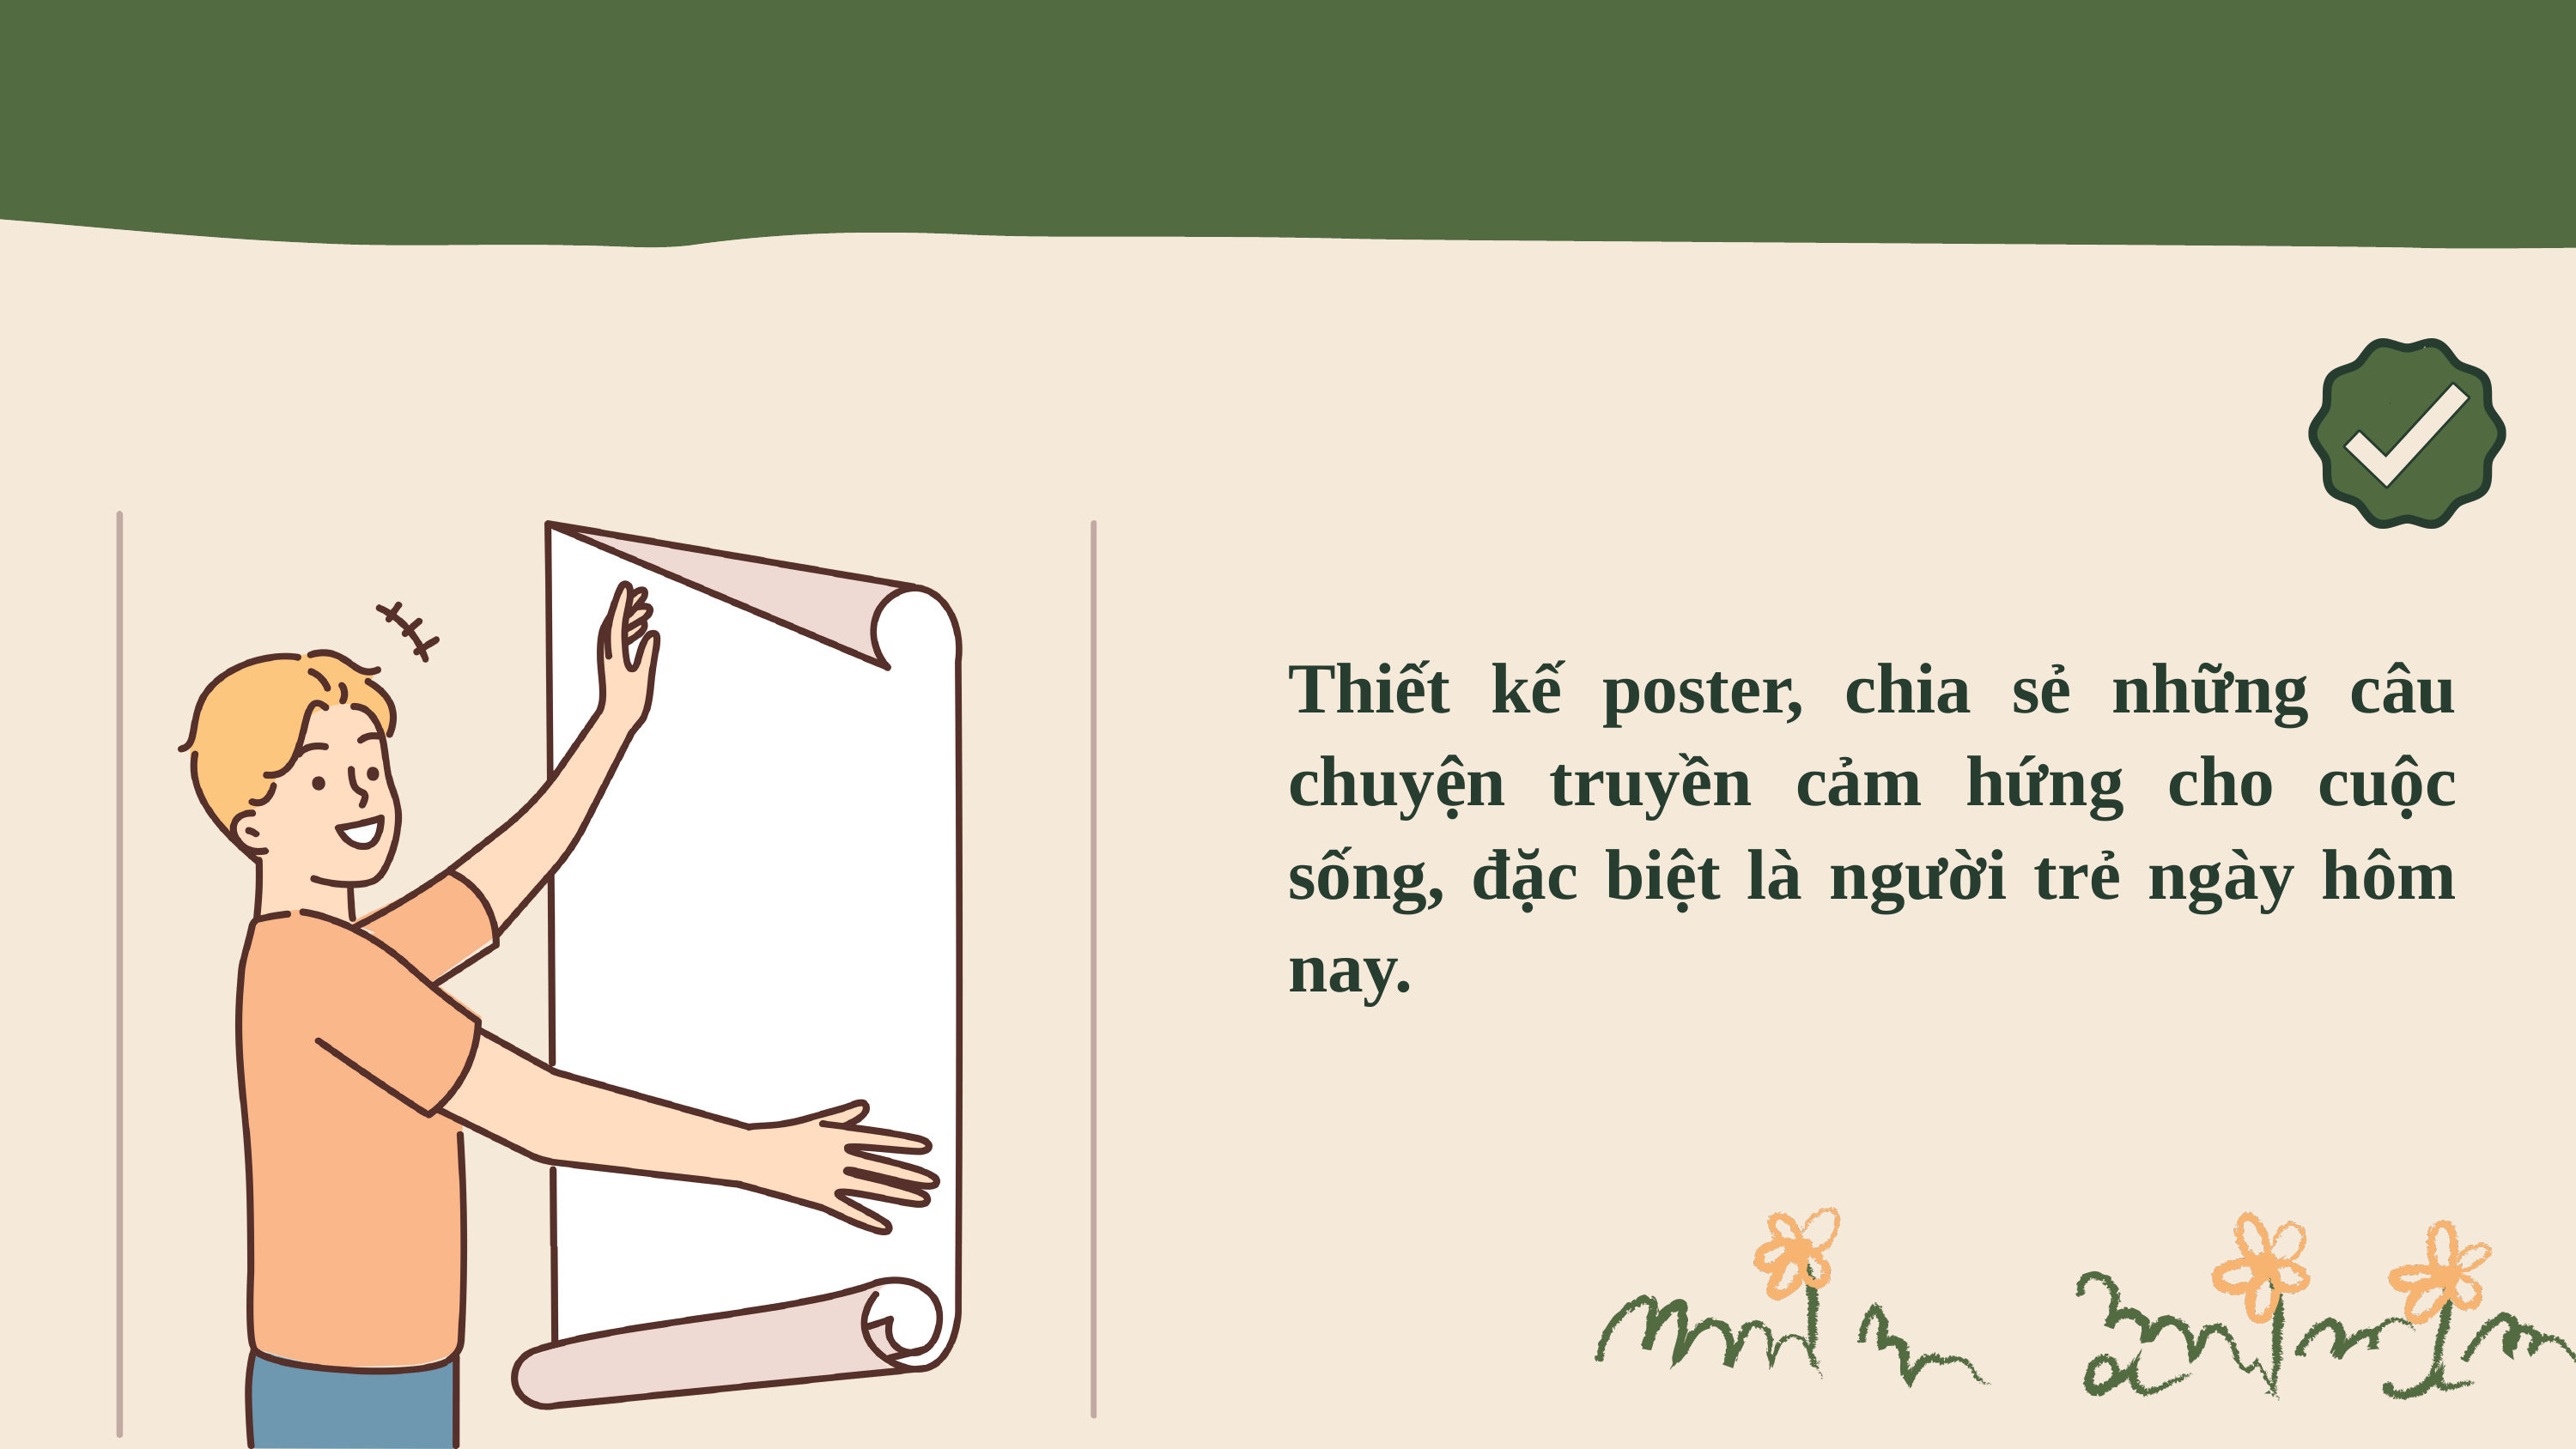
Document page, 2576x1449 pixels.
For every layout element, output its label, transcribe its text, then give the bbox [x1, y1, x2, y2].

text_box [0, 0, 2576, 248]
text_box [1593, 1206, 2576, 1401]
text_box Thiết kế poster, chia sẻ những câu chuyện truyền cảm hứng cho cuộc sống, đặc biệt là người trẻ ngày hôm nay. [1287, 634, 2458, 1100]
text_box [2308, 338, 2506, 529]
text_box [116, 511, 1097, 1449]
